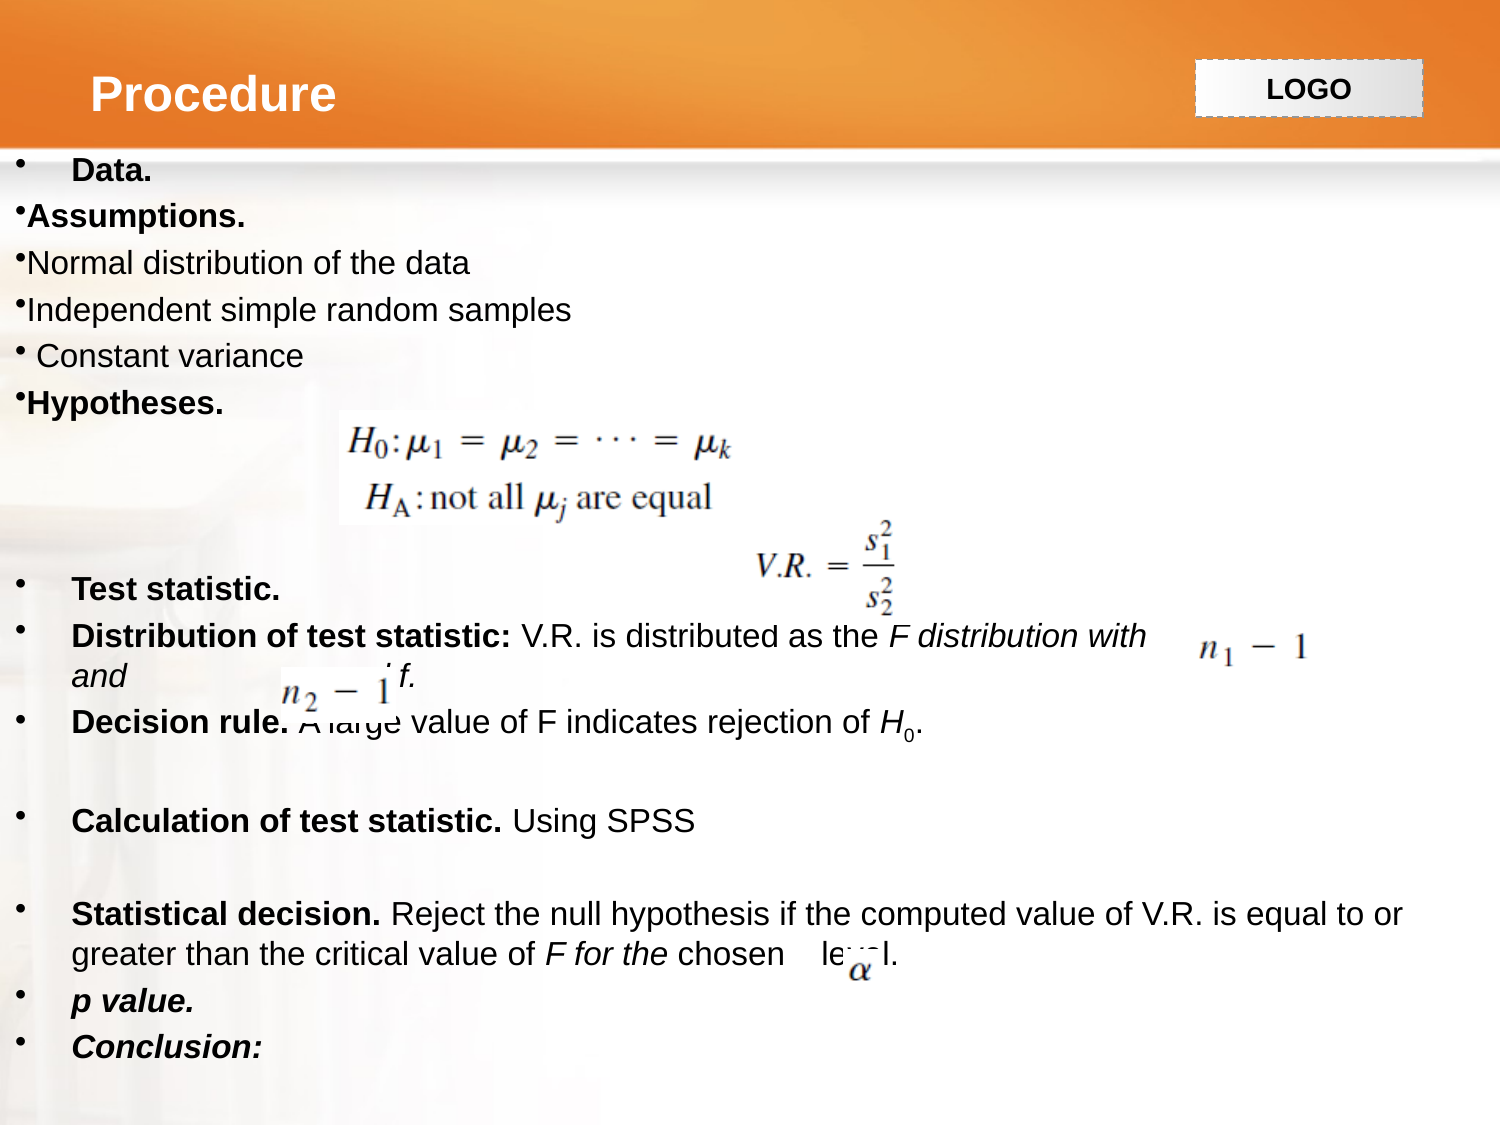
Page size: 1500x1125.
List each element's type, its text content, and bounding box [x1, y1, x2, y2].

title Procedure [74, 44, 1426, 138]
picture [280, 667, 396, 723]
picture [339, 409, 919, 625]
picture [1195, 620, 1316, 680]
picture [0, 0, 1500, 1125]
picture [843, 948, 882, 987]
list Data. Assumptions. Normal distribution of the data Independent simple random samples Constant variance Hypotheses. Test statistic. Distribution of test statistic: V.R. is distributed as the F distribution with and d.f. Decision rule. A large value of F indicates rejection of H0. Calculation of test statistic. Using SPSS Statistical decision. Reject the null hypothesis if the computed value of V.R. is equal to or greater than the critical value of F for the chosen level. p value. Conclusion: [0, 140, 1442, 1125]
